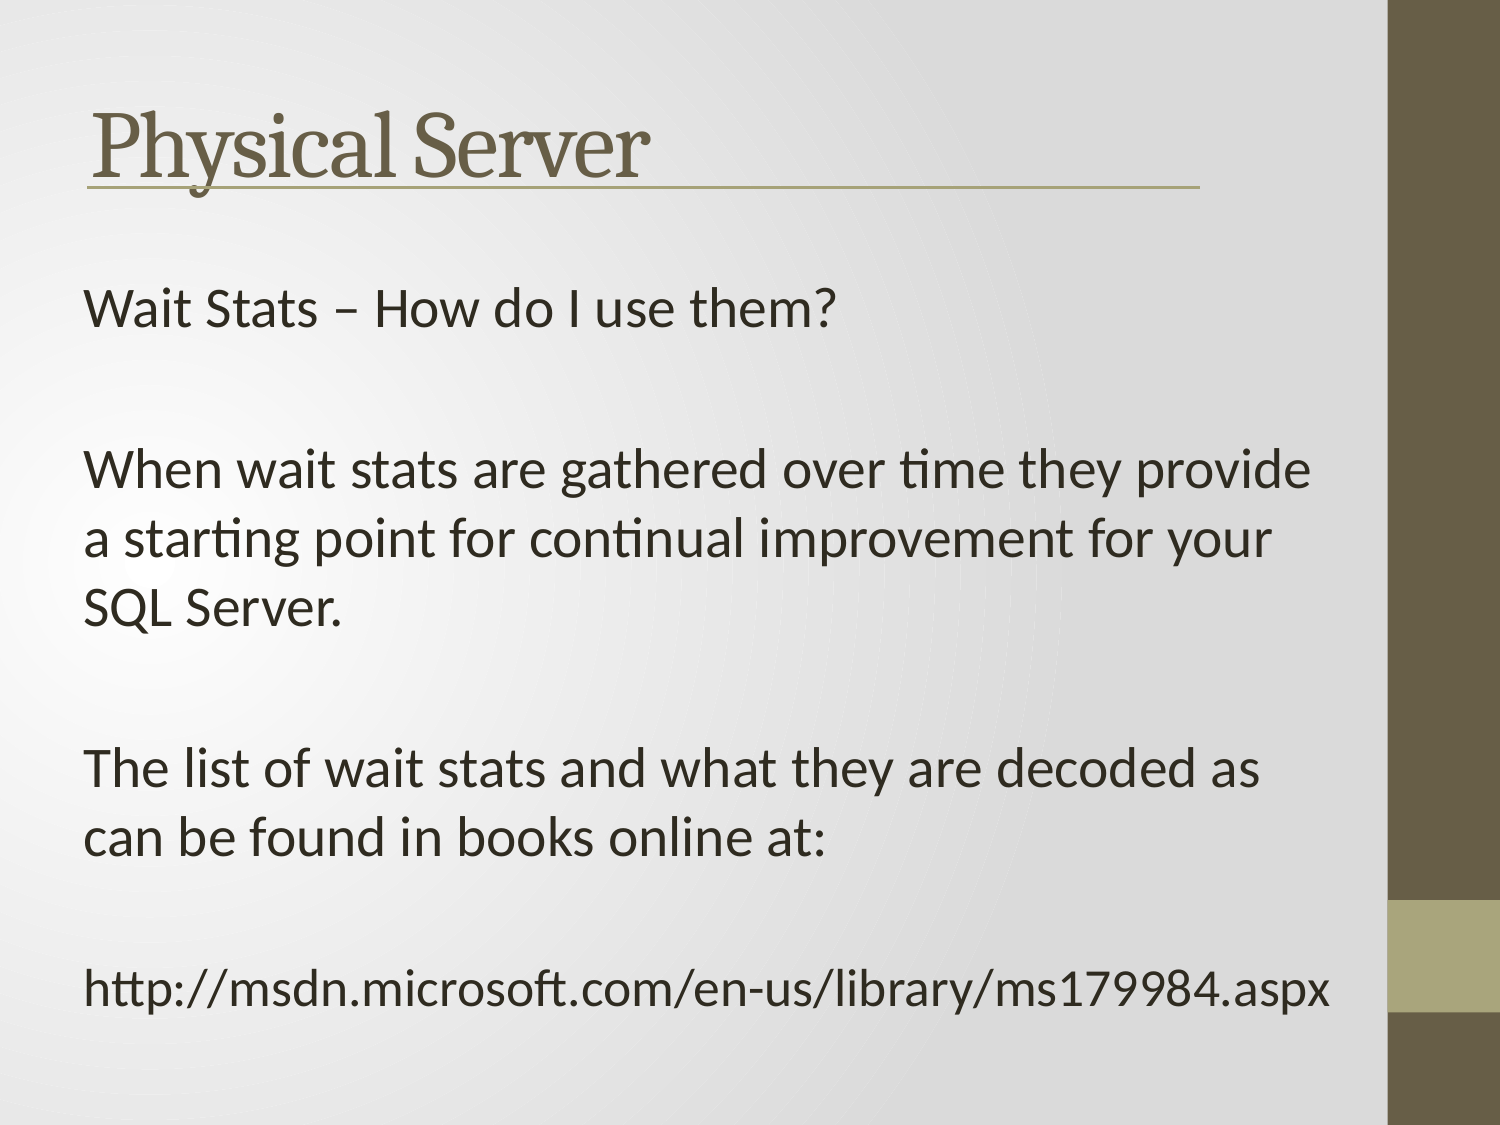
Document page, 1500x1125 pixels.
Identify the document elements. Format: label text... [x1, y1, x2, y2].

list Wait Stats – How do I use them? When wait stats are gathered over time they provide a starting point for continual improvement for your SQL Server. The list of wait stats and what they are decoded as can be found in books online at: http://msdn.microsoft.com/en-us/library/ms179984.aspx [50, 262, 1350, 1050]
text_box Physical Server [75, 45, 1325, 233]
